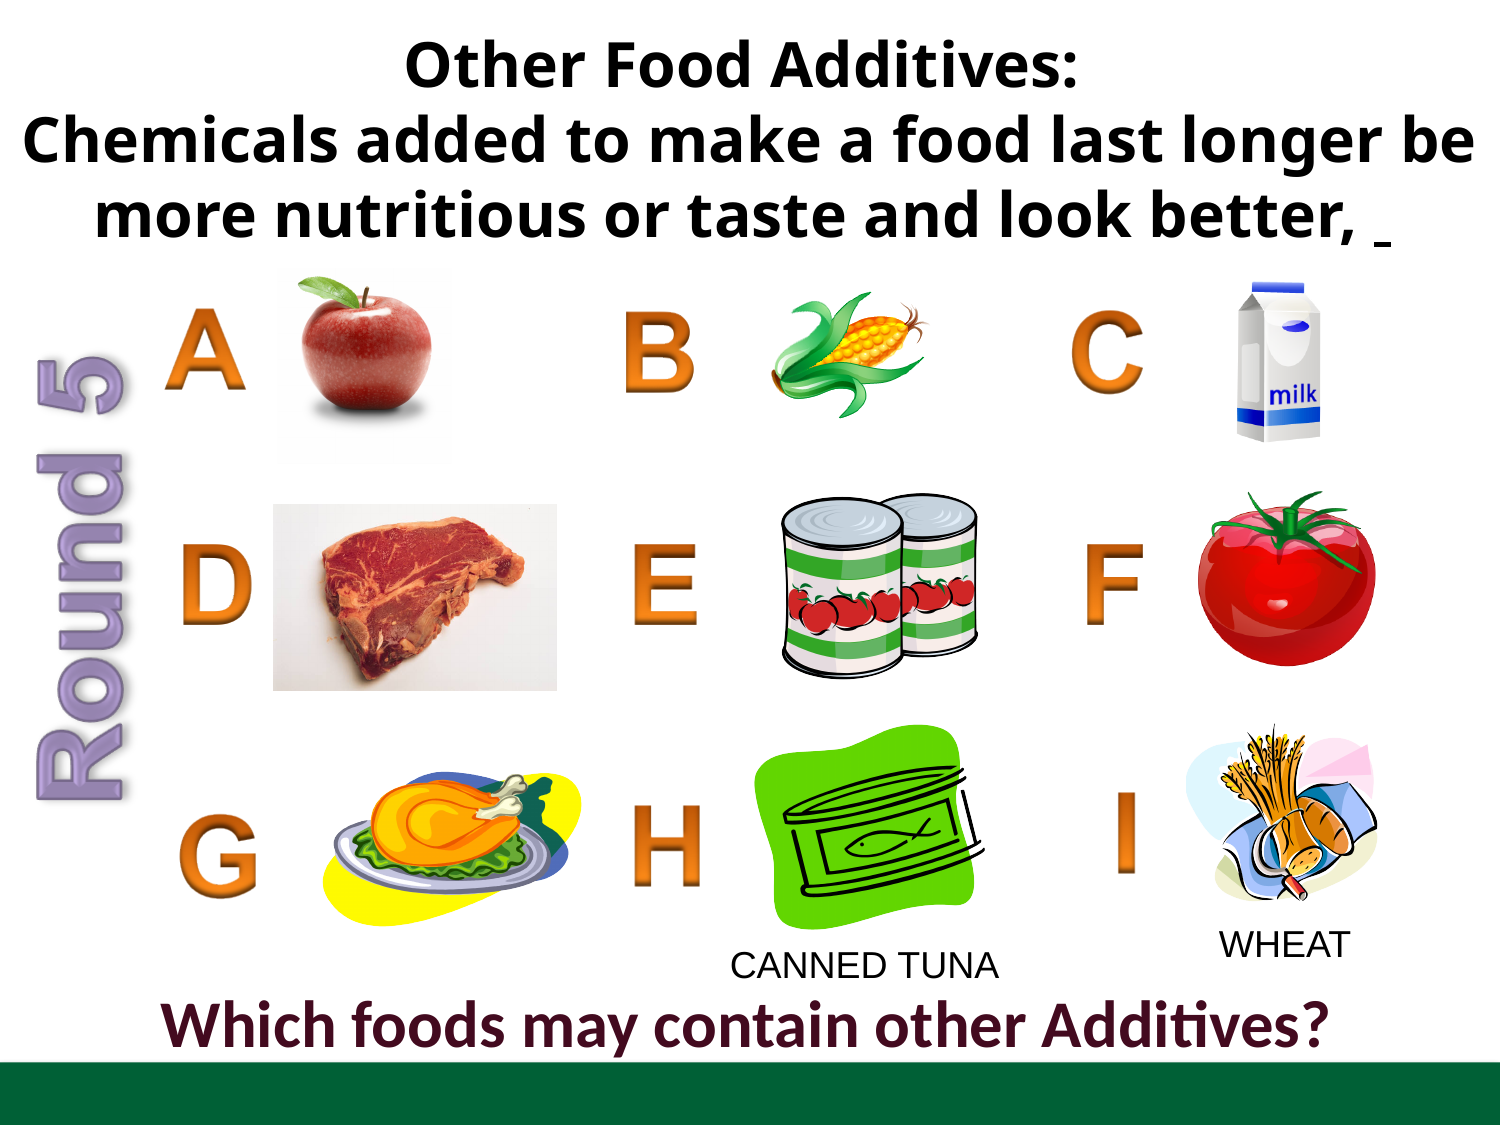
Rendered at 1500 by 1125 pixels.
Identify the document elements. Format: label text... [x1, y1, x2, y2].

picture [601, 271, 717, 425]
picture [760, 251, 934, 424]
picture [1186, 723, 1380, 903]
picture [277, 268, 452, 465]
picture [1180, 271, 1377, 468]
picture [611, 764, 725, 919]
picture [319, 769, 584, 929]
text_box WHEAT [1212, 920, 1359, 966]
picture [1095, 752, 1159, 906]
list Which foods may contain other Additives? [75, 973, 1425, 1077]
title Other Food Additives: Chemicals added to make a food last longer be more nutritious or taste and look better, [0, 13, 1500, 337]
picture [754, 724, 985, 930]
picture [1063, 503, 1165, 658]
picture [1050, 271, 1165, 425]
text_box CANNED TUNA [723, 941, 1007, 987]
picture [1191, 482, 1377, 668]
picture [781, 493, 979, 692]
picture [611, 503, 720, 658]
picture [0, 267, 557, 930]
